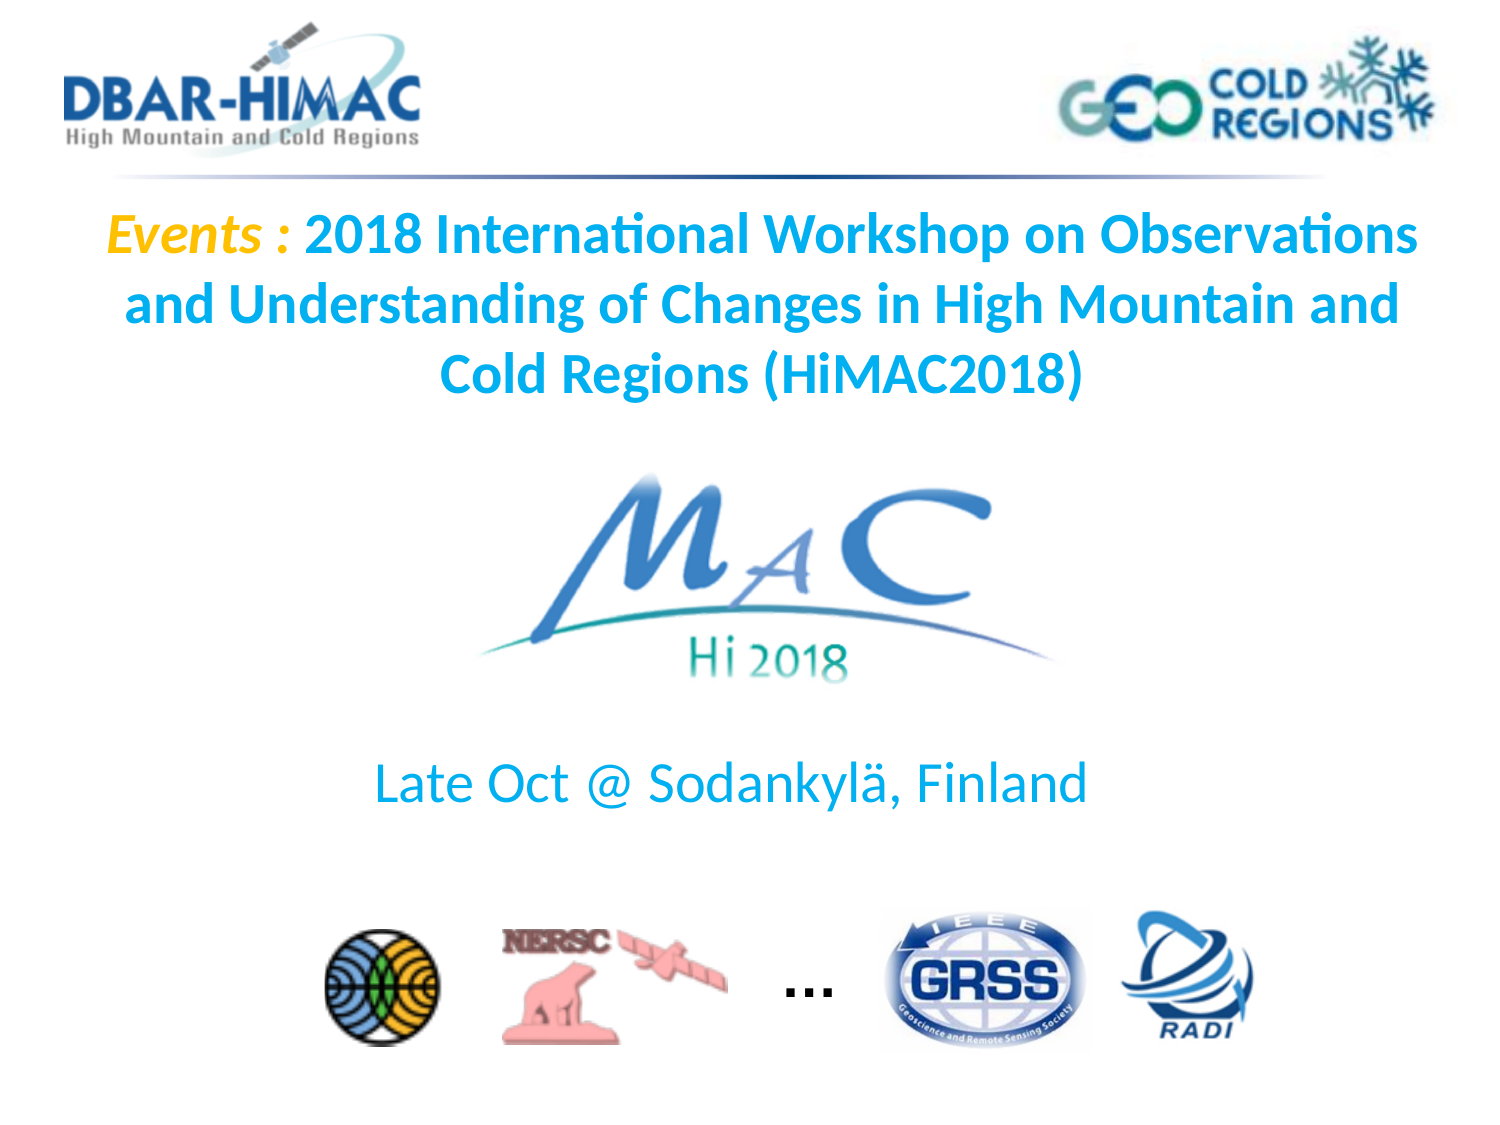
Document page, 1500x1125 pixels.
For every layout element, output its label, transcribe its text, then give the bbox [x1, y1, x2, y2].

text_box Late Oct @ Sodankylä, Finland [225, 736, 1239, 822]
picture [324, 929, 457, 1048]
picture [502, 929, 728, 1045]
picture [878, 906, 1092, 1056]
text_box … [765, 932, 854, 1017]
picture [1115, 906, 1261, 1045]
picture [1030, 25, 1458, 160]
picture [463, 467, 1067, 692]
title Events : 2018 International Workshop on Observations and Understanding of Changes in High Mountain and Cold Regions (HiMAC2018) [87, 187, 1438, 413]
picture [64, 18, 1341, 187]
